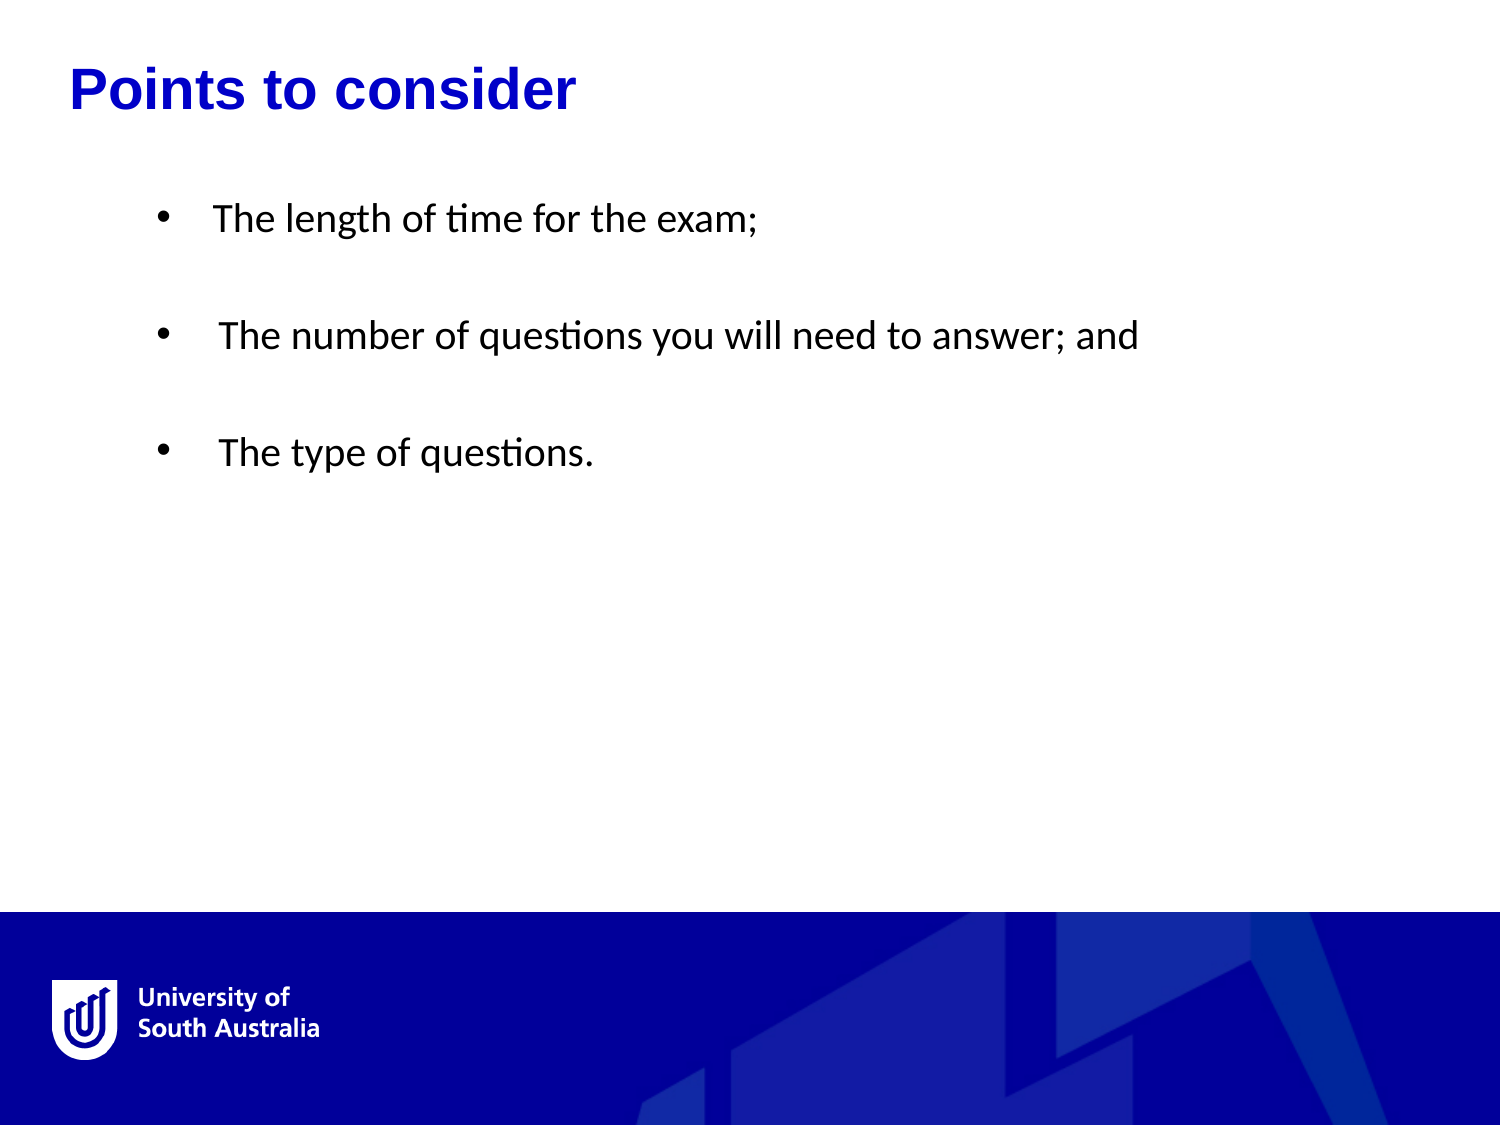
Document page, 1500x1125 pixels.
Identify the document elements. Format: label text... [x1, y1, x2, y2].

text_box The length of time for the exam; The number of questions you will need to answer; and The type of questions. [141, 183, 1294, 806]
list Points to consider [54, 43, 1466, 154]
picture [0, 912, 1500, 1125]
